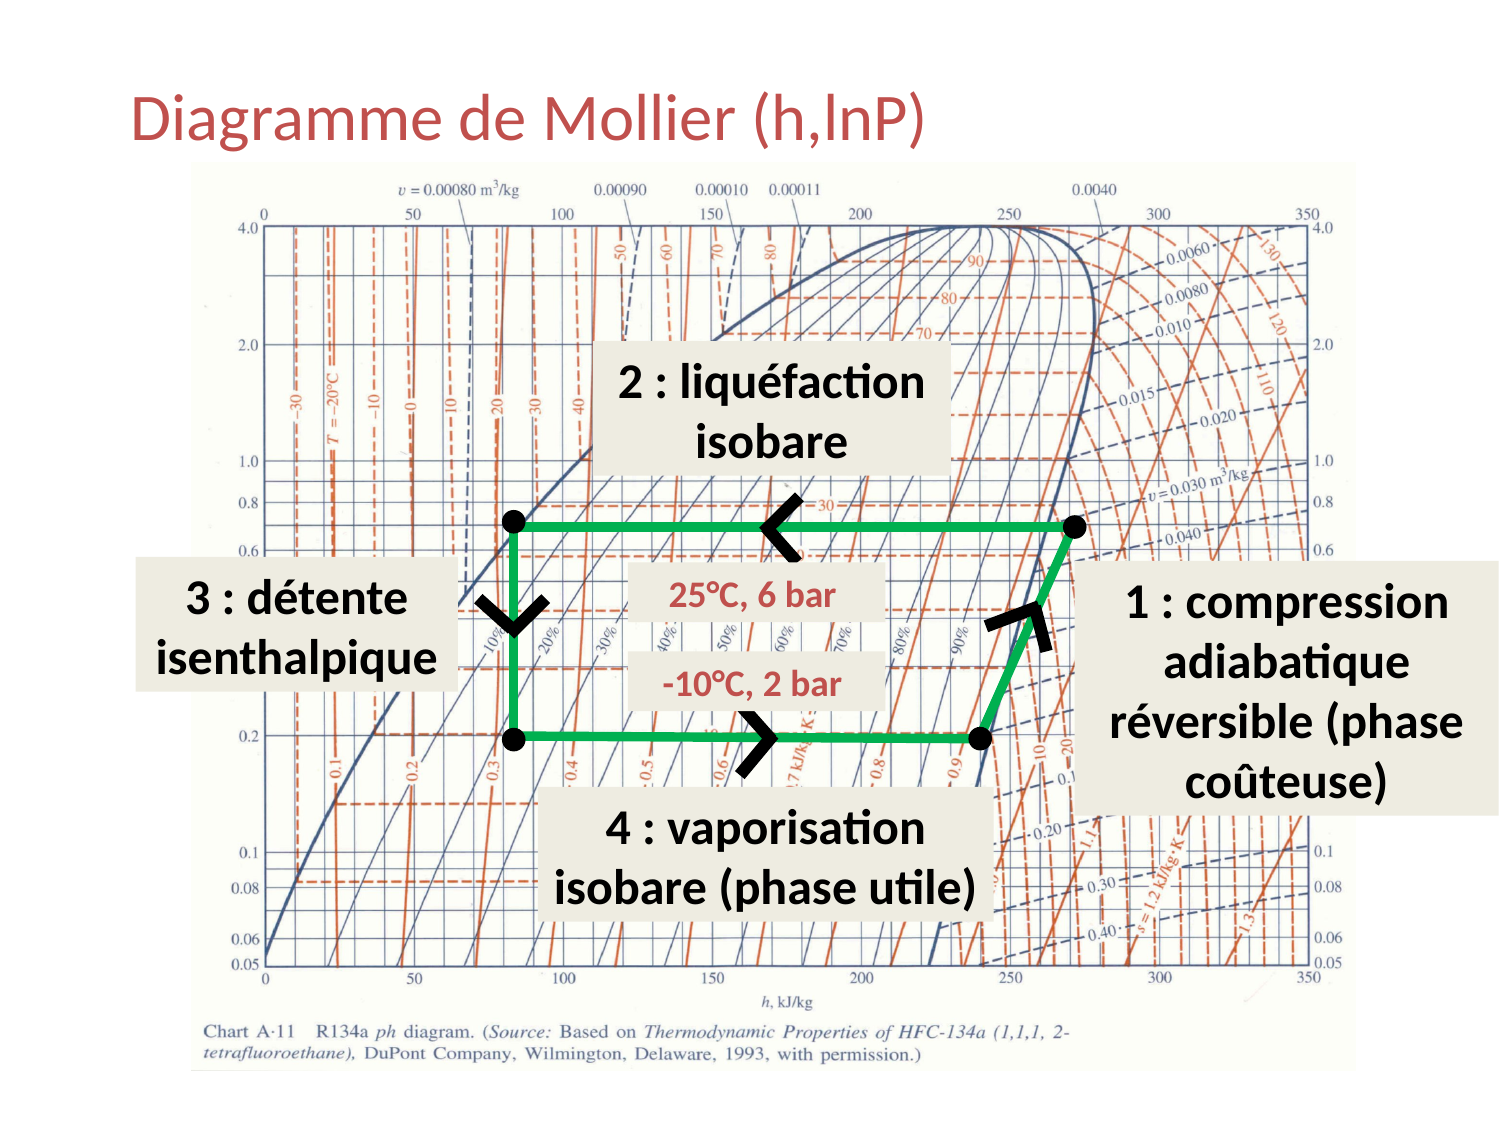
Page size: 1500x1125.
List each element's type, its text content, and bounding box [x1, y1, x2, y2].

text_box 1 : compression adiabatique réversible (phase coûteuse) [1360, 560, 1499, 816]
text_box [513, 735, 733, 739]
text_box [763, 496, 800, 533]
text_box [477, 598, 508, 630]
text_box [739, 746, 774, 776]
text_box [509, 598, 546, 635]
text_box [765, 541, 798, 563]
picture [191, 161, 1356, 1071]
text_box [979, 523, 1075, 737]
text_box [985, 606, 1032, 627]
text_box Diagramme de Mollier (h,lnP) [115, 66, 1309, 161]
text_box 3 : détente isenthalpique [135, 556, 186, 692]
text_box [1034, 606, 1047, 652]
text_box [739, 703, 772, 740]
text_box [778, 735, 978, 739]
